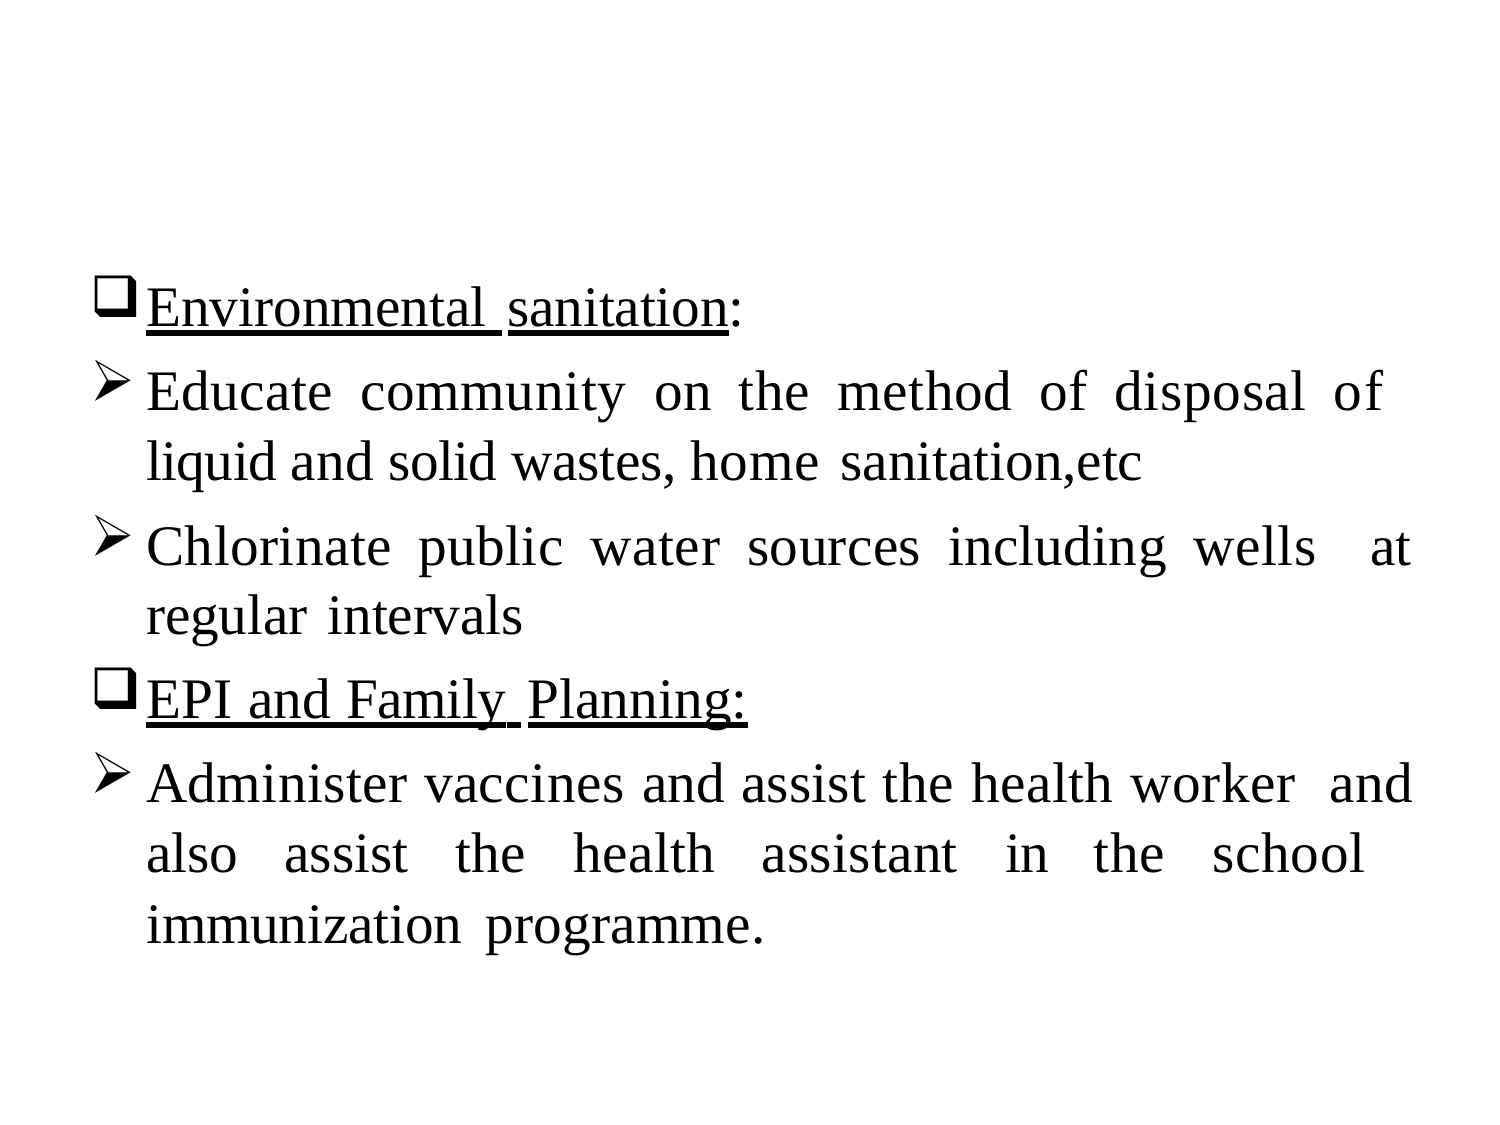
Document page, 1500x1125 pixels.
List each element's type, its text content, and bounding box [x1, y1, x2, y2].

text_box Environmental sanitation: Educate community on the method of disposal of liquid and solid wastes, home sanitation,etc Chlorinate public water sources including wells at regular intervals EPI and Family Planning: Administer vaccines and assist the health worker and also assist the health assistant in the school immunization programme. [87, 251, 1415, 955]
